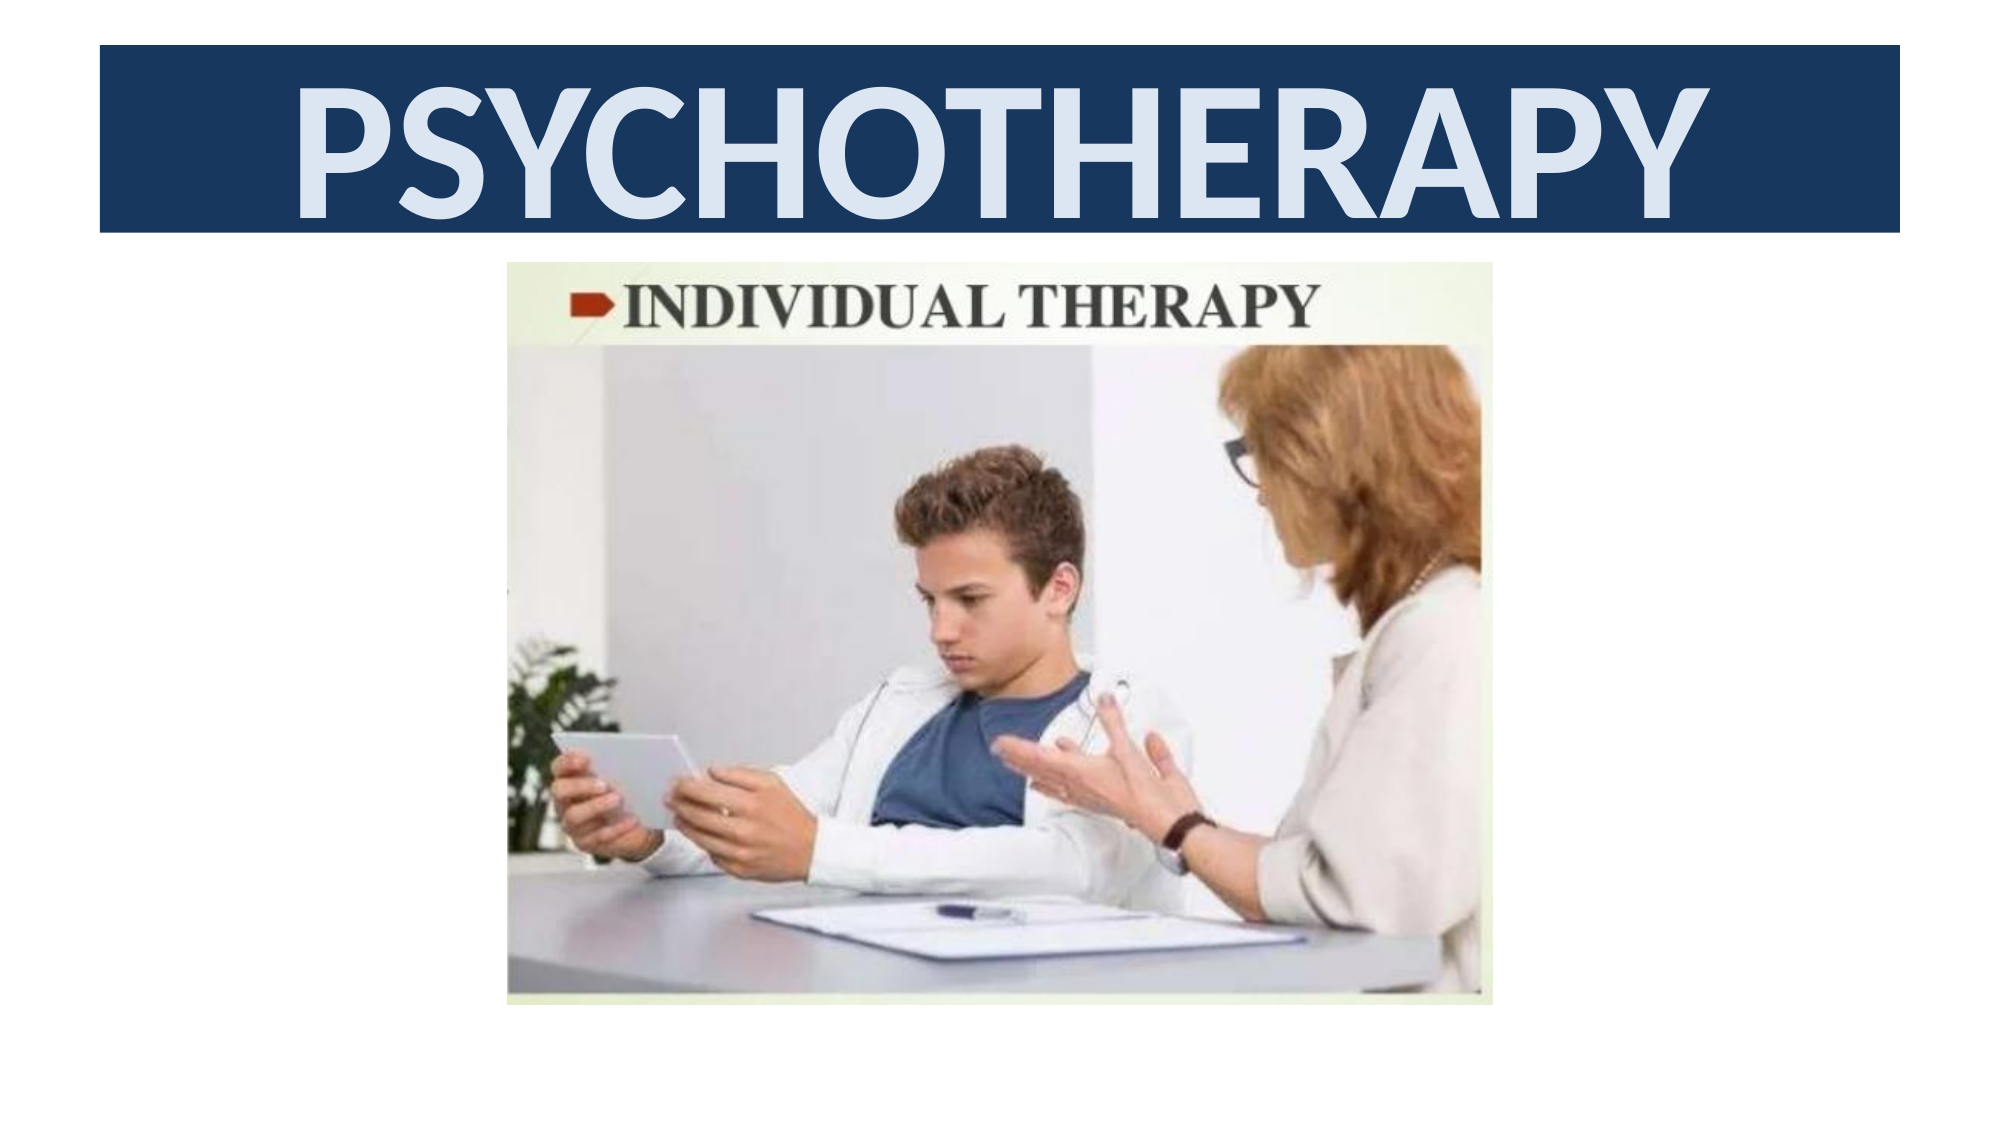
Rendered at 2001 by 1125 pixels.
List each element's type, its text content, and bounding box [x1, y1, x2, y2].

title PSYCHOTHERAPY [99, 45, 1900, 233]
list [506, 262, 1494, 1006]
